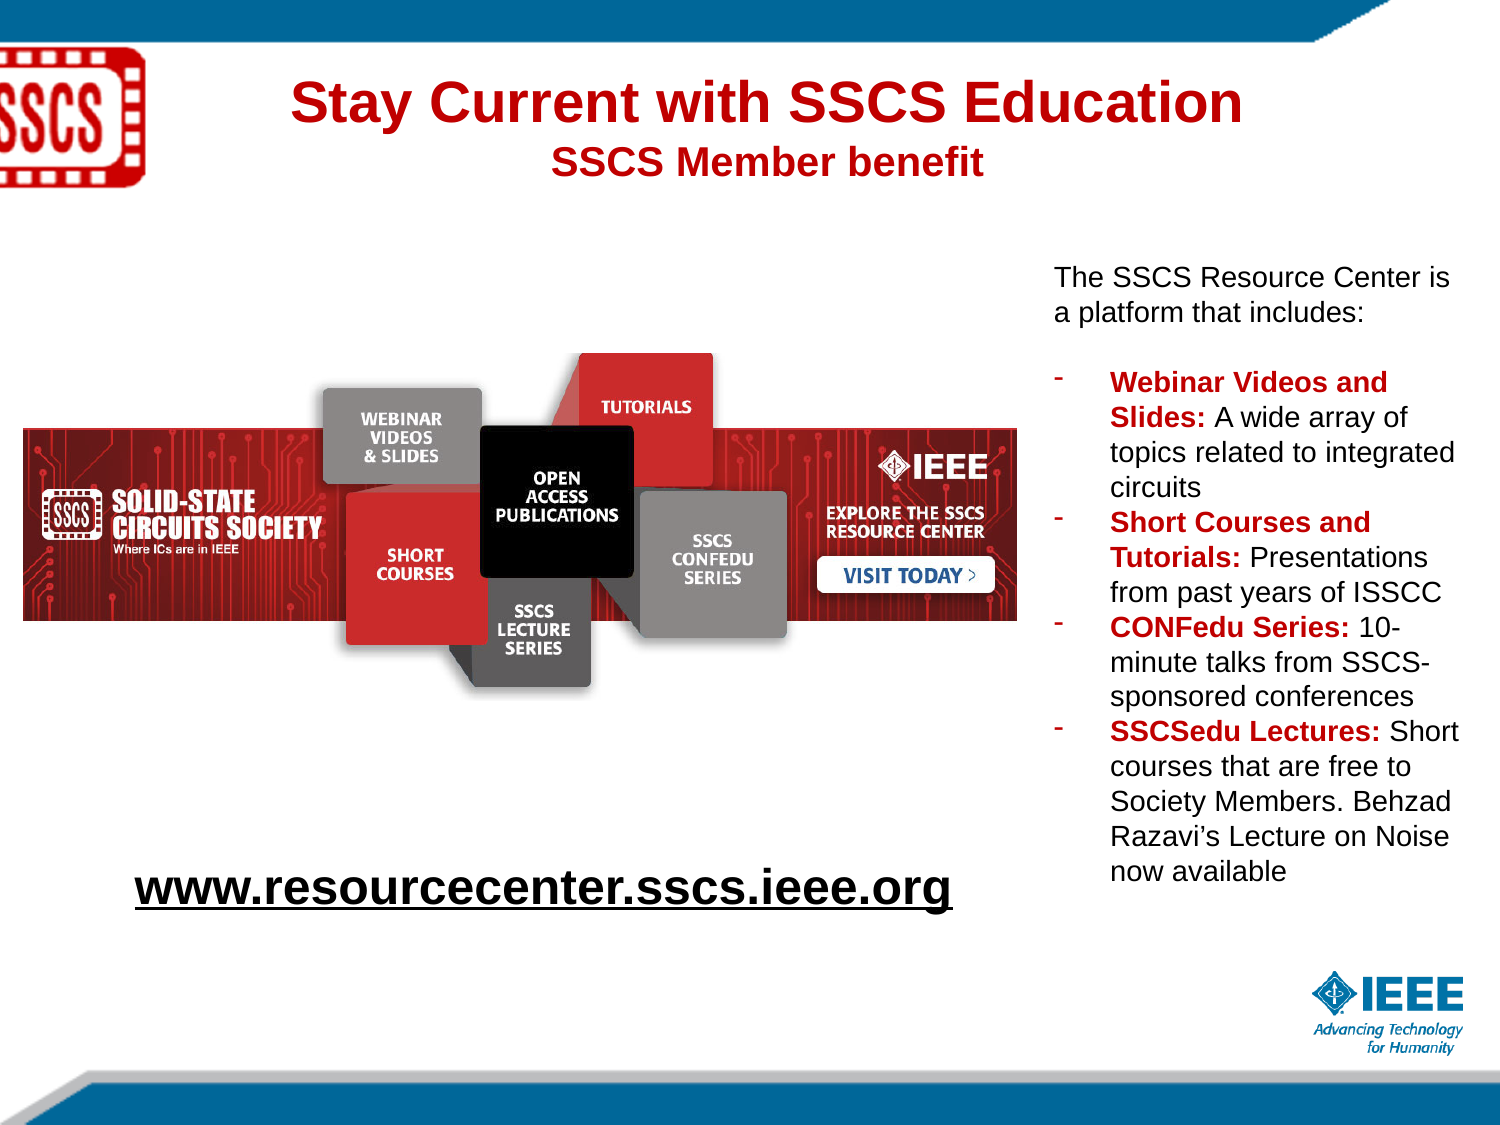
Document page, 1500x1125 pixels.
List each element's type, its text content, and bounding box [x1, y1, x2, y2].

picture [0, 0, 1500, 1125]
text_box The SSCS Resource Center is a platform that includes: Webinar Videos and Slides: A wide array of topics related to integrated circuits Short Courses and Tutorials: Presentations from past years of ISSCC CONFedu Series: 10-minute talks from SSCS-sponsored conferences SSCSedu Lectures: Short courses that are free to Society Members. Behzad Razavi’s Lecture on Noise now available [1039, 250, 1479, 935]
text_box www.resourcecenter.sscs.ieee.org [119, 847, 1057, 922]
text_box Stay Current with SSCS Education SSCS Member benefit [189, 57, 1391, 192]
